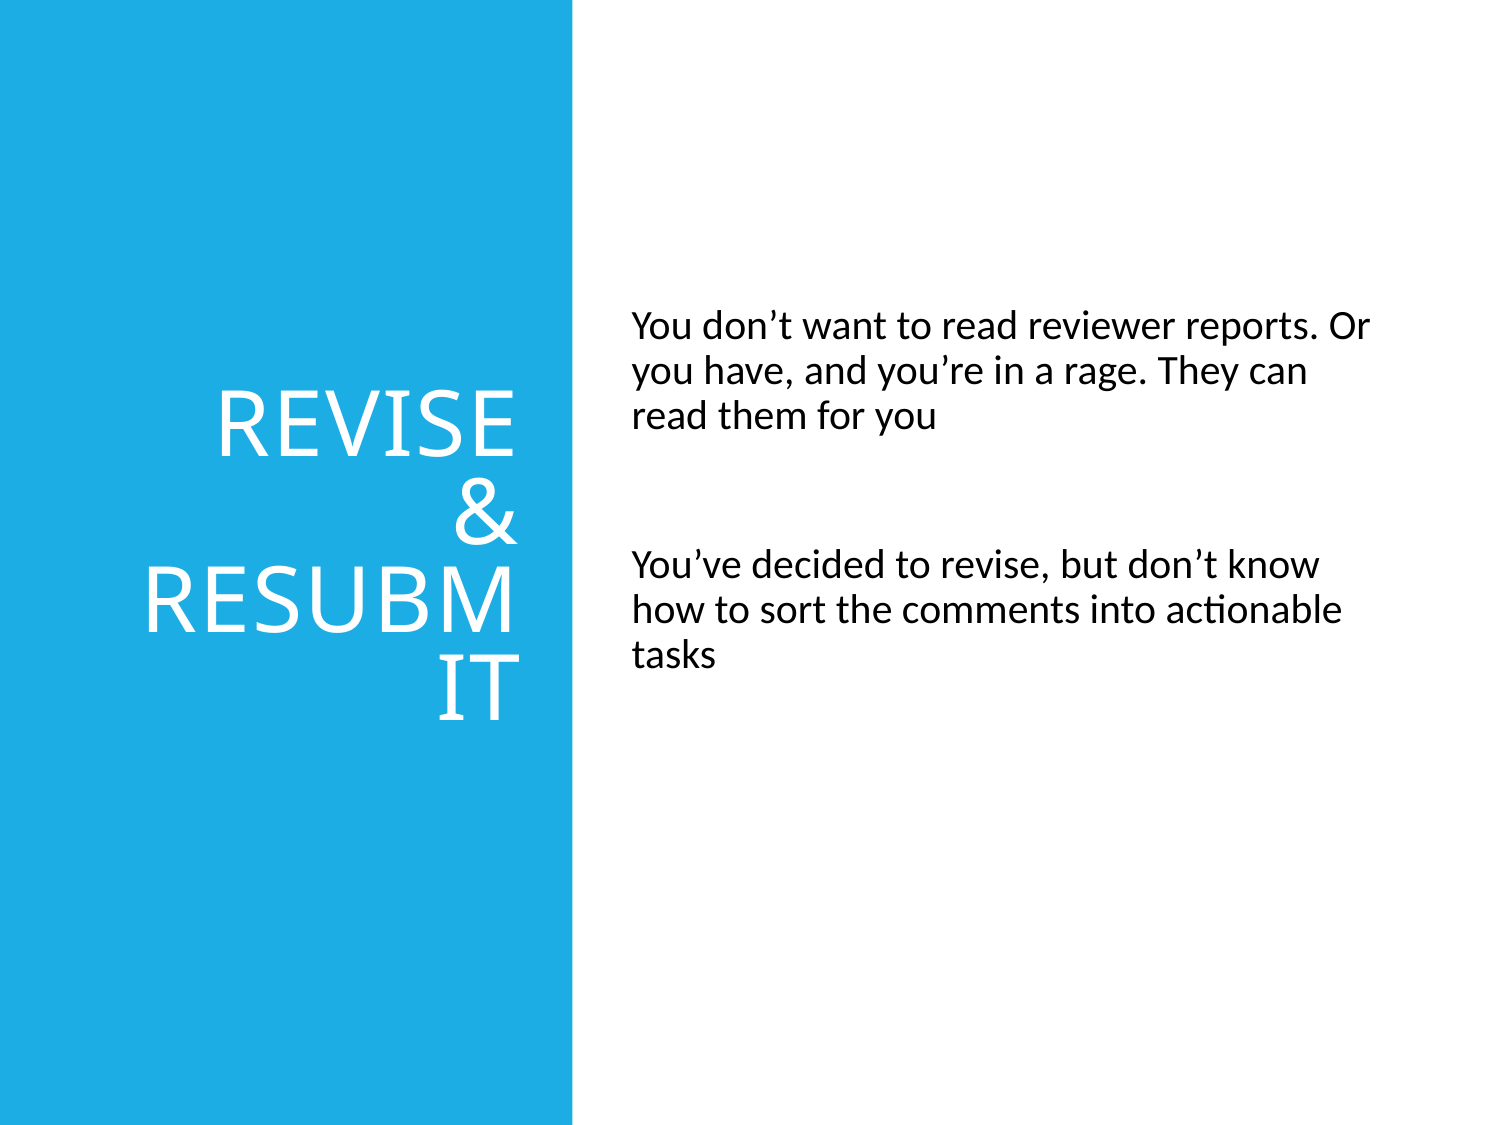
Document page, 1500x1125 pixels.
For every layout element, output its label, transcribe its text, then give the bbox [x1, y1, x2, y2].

text_box [0, 0, 574, 1125]
list You don’t want to read reviewer reports. Or you have, and you’re in a rage. They can read them for you You’ve decided to revise, but don’t know how to sort the comments into actionable tasks [609, 131, 1385, 993]
text_box [574, 0, 1500, 1125]
title Revise & resubmit [118, 131, 536, 993]
